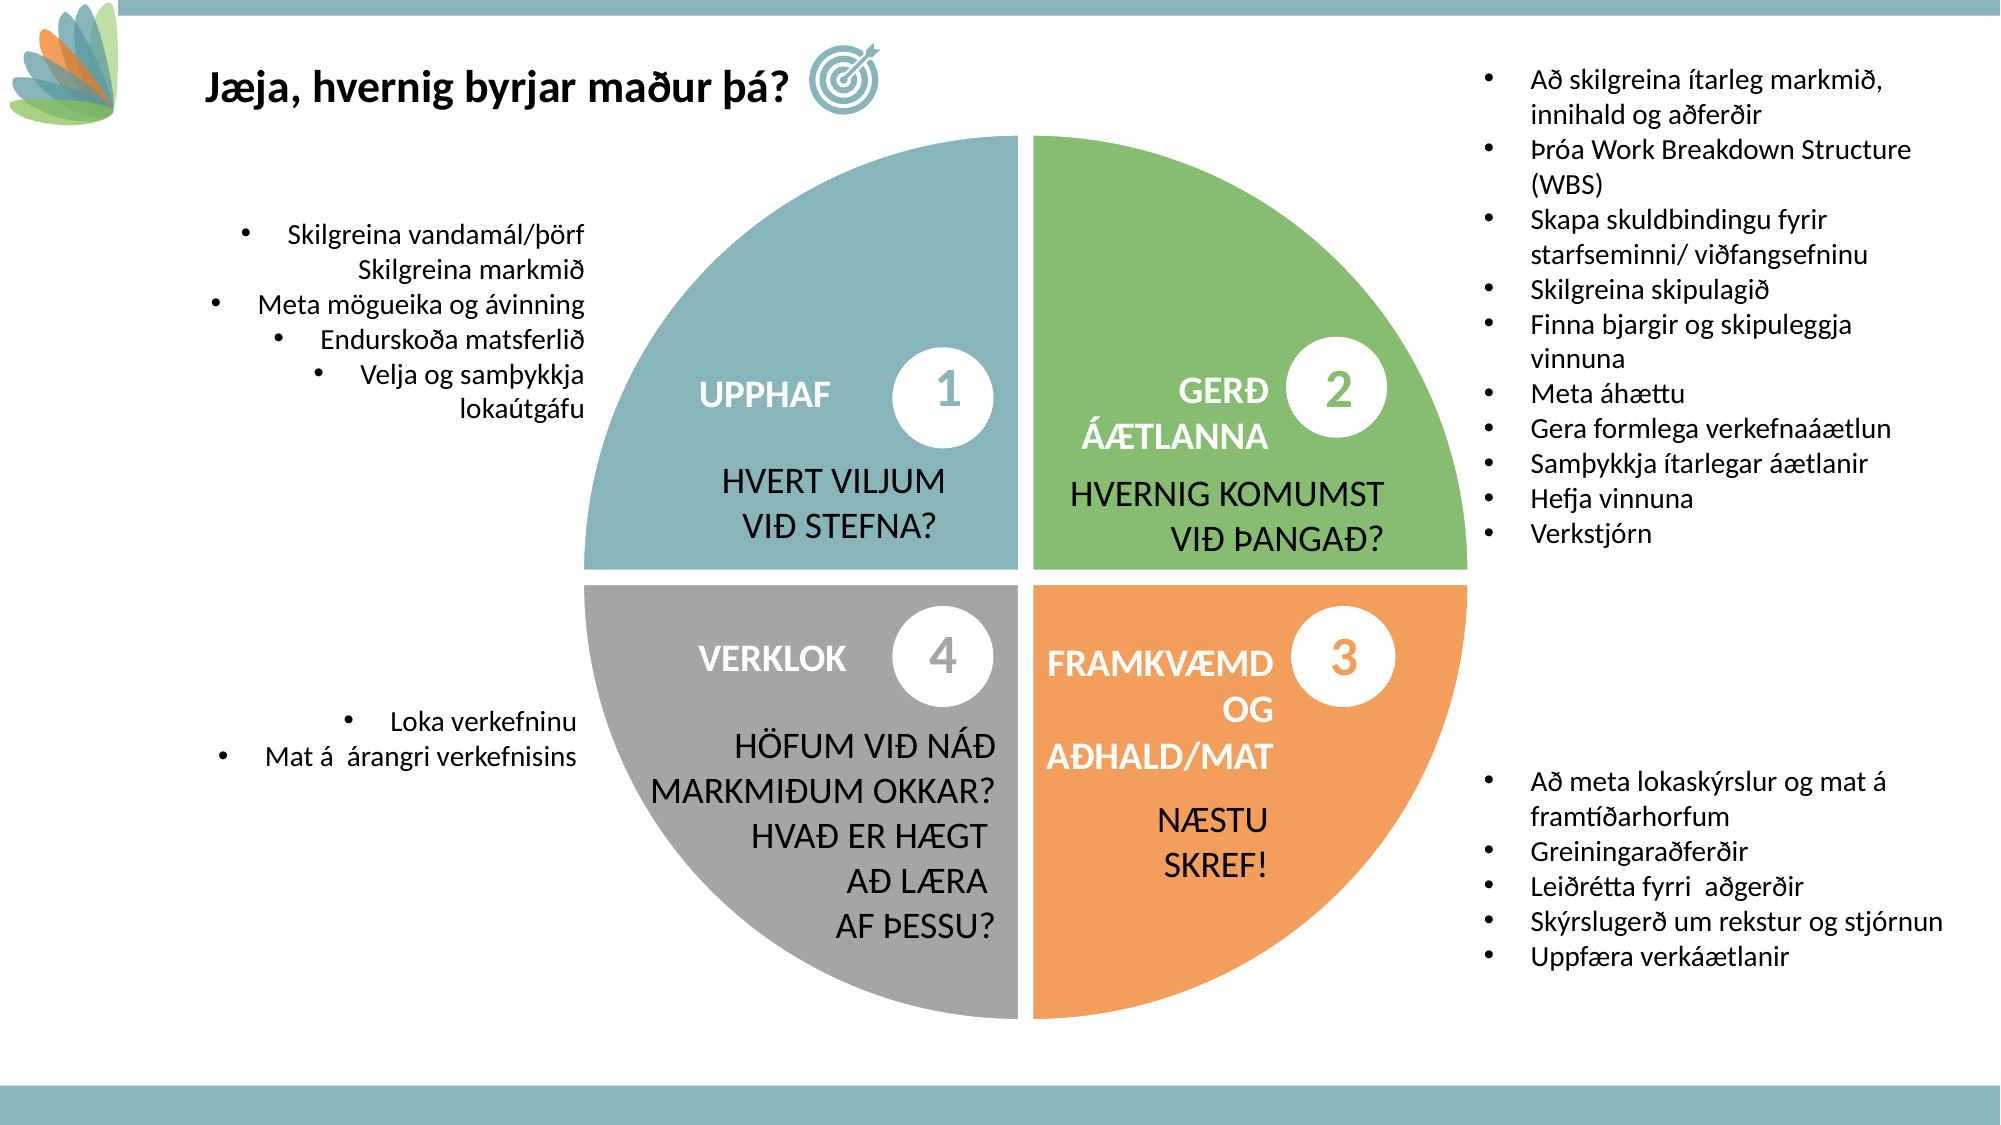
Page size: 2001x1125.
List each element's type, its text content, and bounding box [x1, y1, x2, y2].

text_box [0, 0, 119, 129]
text_box Að meta lokaskýrslur og mat á framtíðarhorfum Greiningaraðferðir Leiðrétta fyrri aðgerðir Skýrslugerð um rekstur og stjórnun Uppfæra verkáætlanir [1767, 719, 1965, 980]
text_box Loka verkefninu Mat á árangri verkefnisins [198, 695, 236, 780]
text_box Að skilgreina ítarleg markmið, innihald og aðferðir Þróa Work Breakdown Structure (WBS) Skapa skuldbindingu fyrir starfseminni/ viðfangsefninu Skilgreina skipulagið Finna bjargir og skipuleggja vinnuna Meta áhættu Gera formlega verkefnaáætlun Samþykkja ítarlegar áætlanir Hefja vinnuna Verkstjórn [1767, 52, 1940, 592]
text_box Jæja, hvernig byrjar maður þá? [190, 49, 236, 120]
text_box Skilgreina vandamál/þörf Skilgreina markmið Meta mögueika og ávinning Endurskoða matsferlið Velja og samþykkja lokaútgáfu [173, 207, 236, 433]
chart [236, 6, 1767, 1039]
